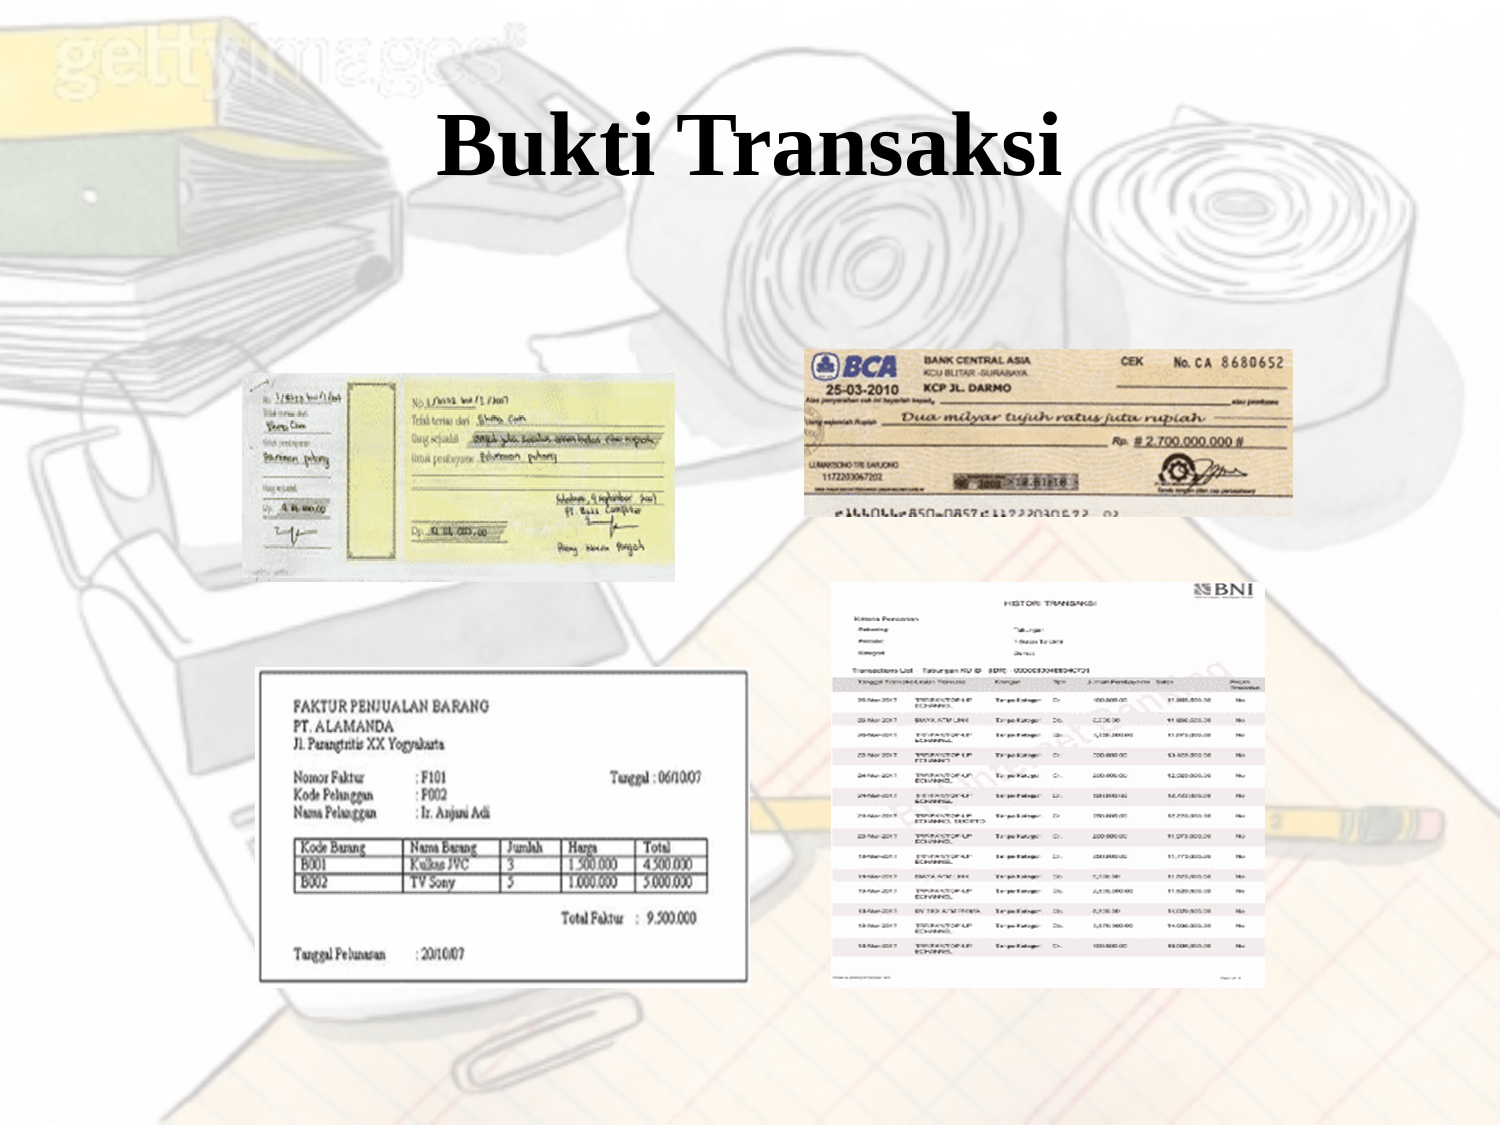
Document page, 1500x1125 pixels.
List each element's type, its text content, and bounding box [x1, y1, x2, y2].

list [241, 373, 675, 583]
picture [255, 667, 751, 988]
picture [804, 349, 1293, 518]
title Bukti Transaksi [75, 45, 1425, 233]
picture [831, 581, 1266, 988]
